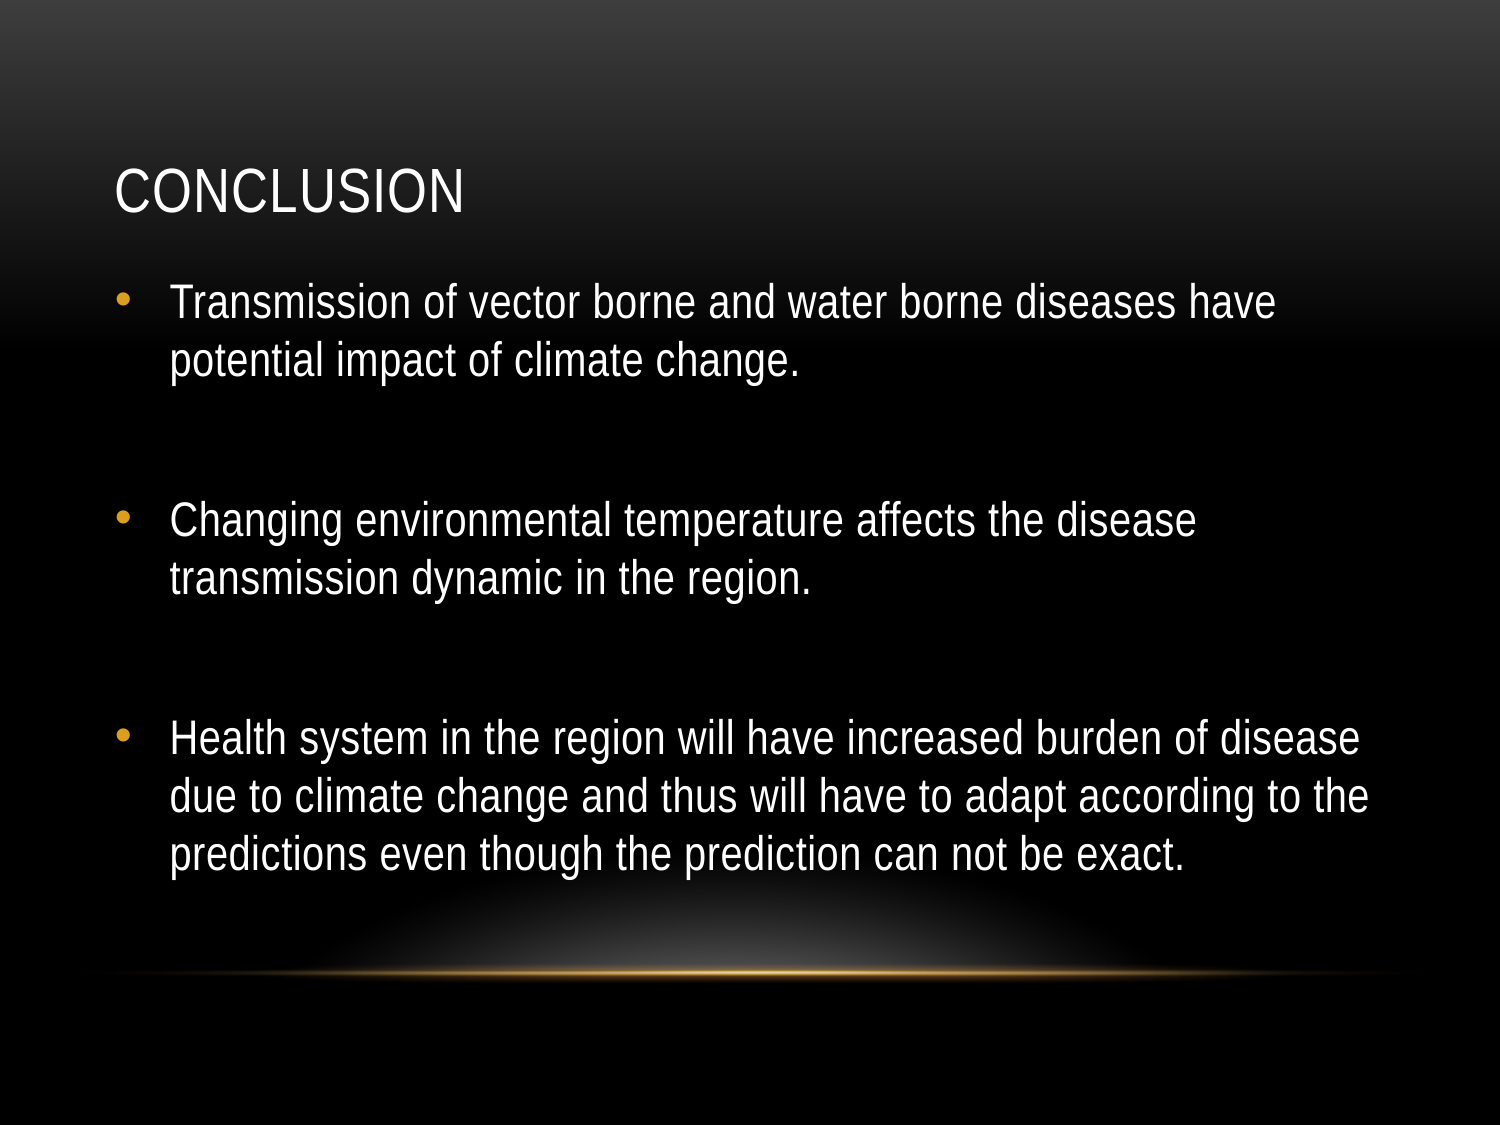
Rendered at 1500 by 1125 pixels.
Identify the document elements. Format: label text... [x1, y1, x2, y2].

list Transmission of vector borne and water borne diseases have potential impact of climate change. Changing environmental temperature affects the disease transmission dynamic in the region. Health system in the region will have increased burden of disease due to climate change and thus will have to adapt according to the predictions even though the prediction can not be exact. [99, 262, 1400, 938]
picture [0, 0, 1500, 1125]
title Conclusion [99, 45, 1400, 233]
